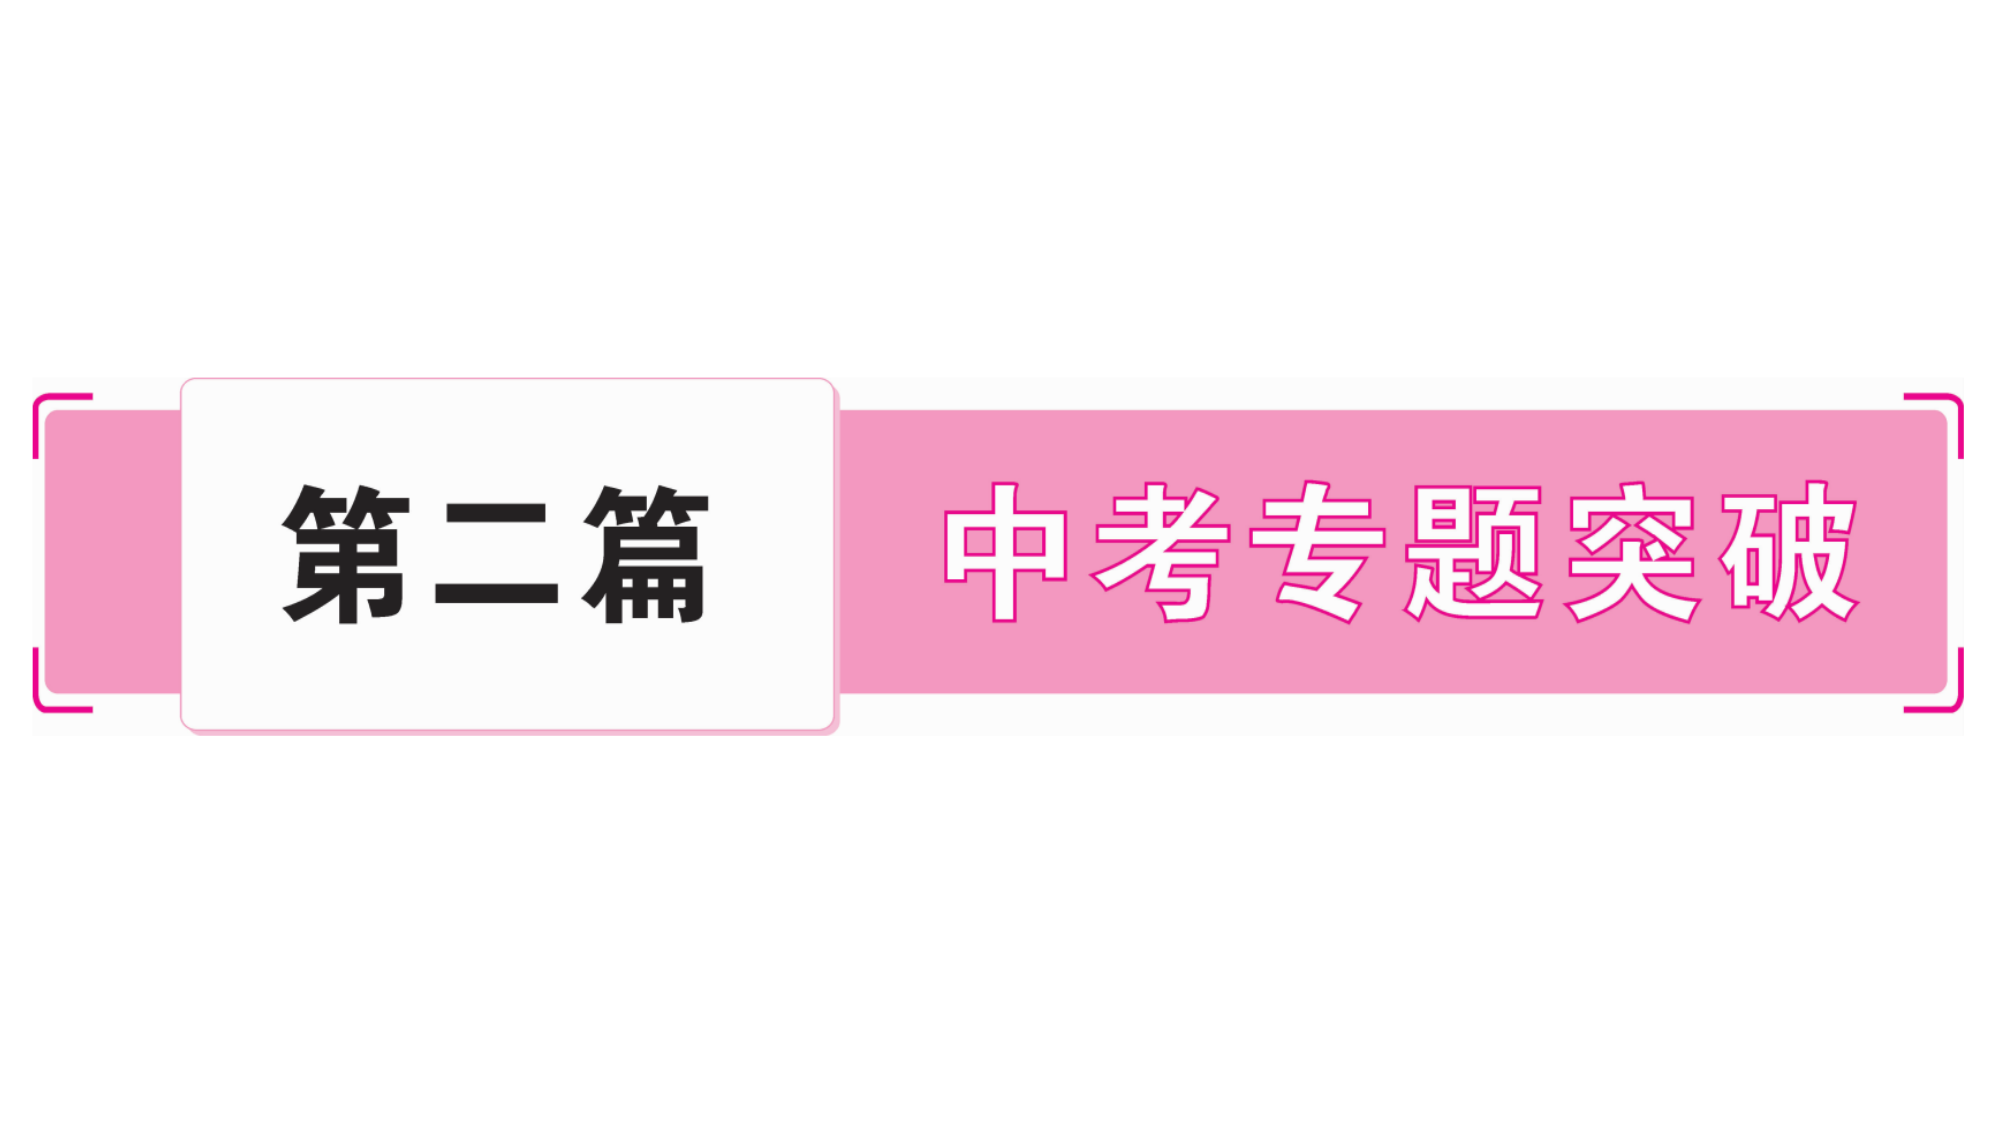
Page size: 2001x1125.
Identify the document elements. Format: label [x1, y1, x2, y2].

picture [27, 369, 1972, 756]
